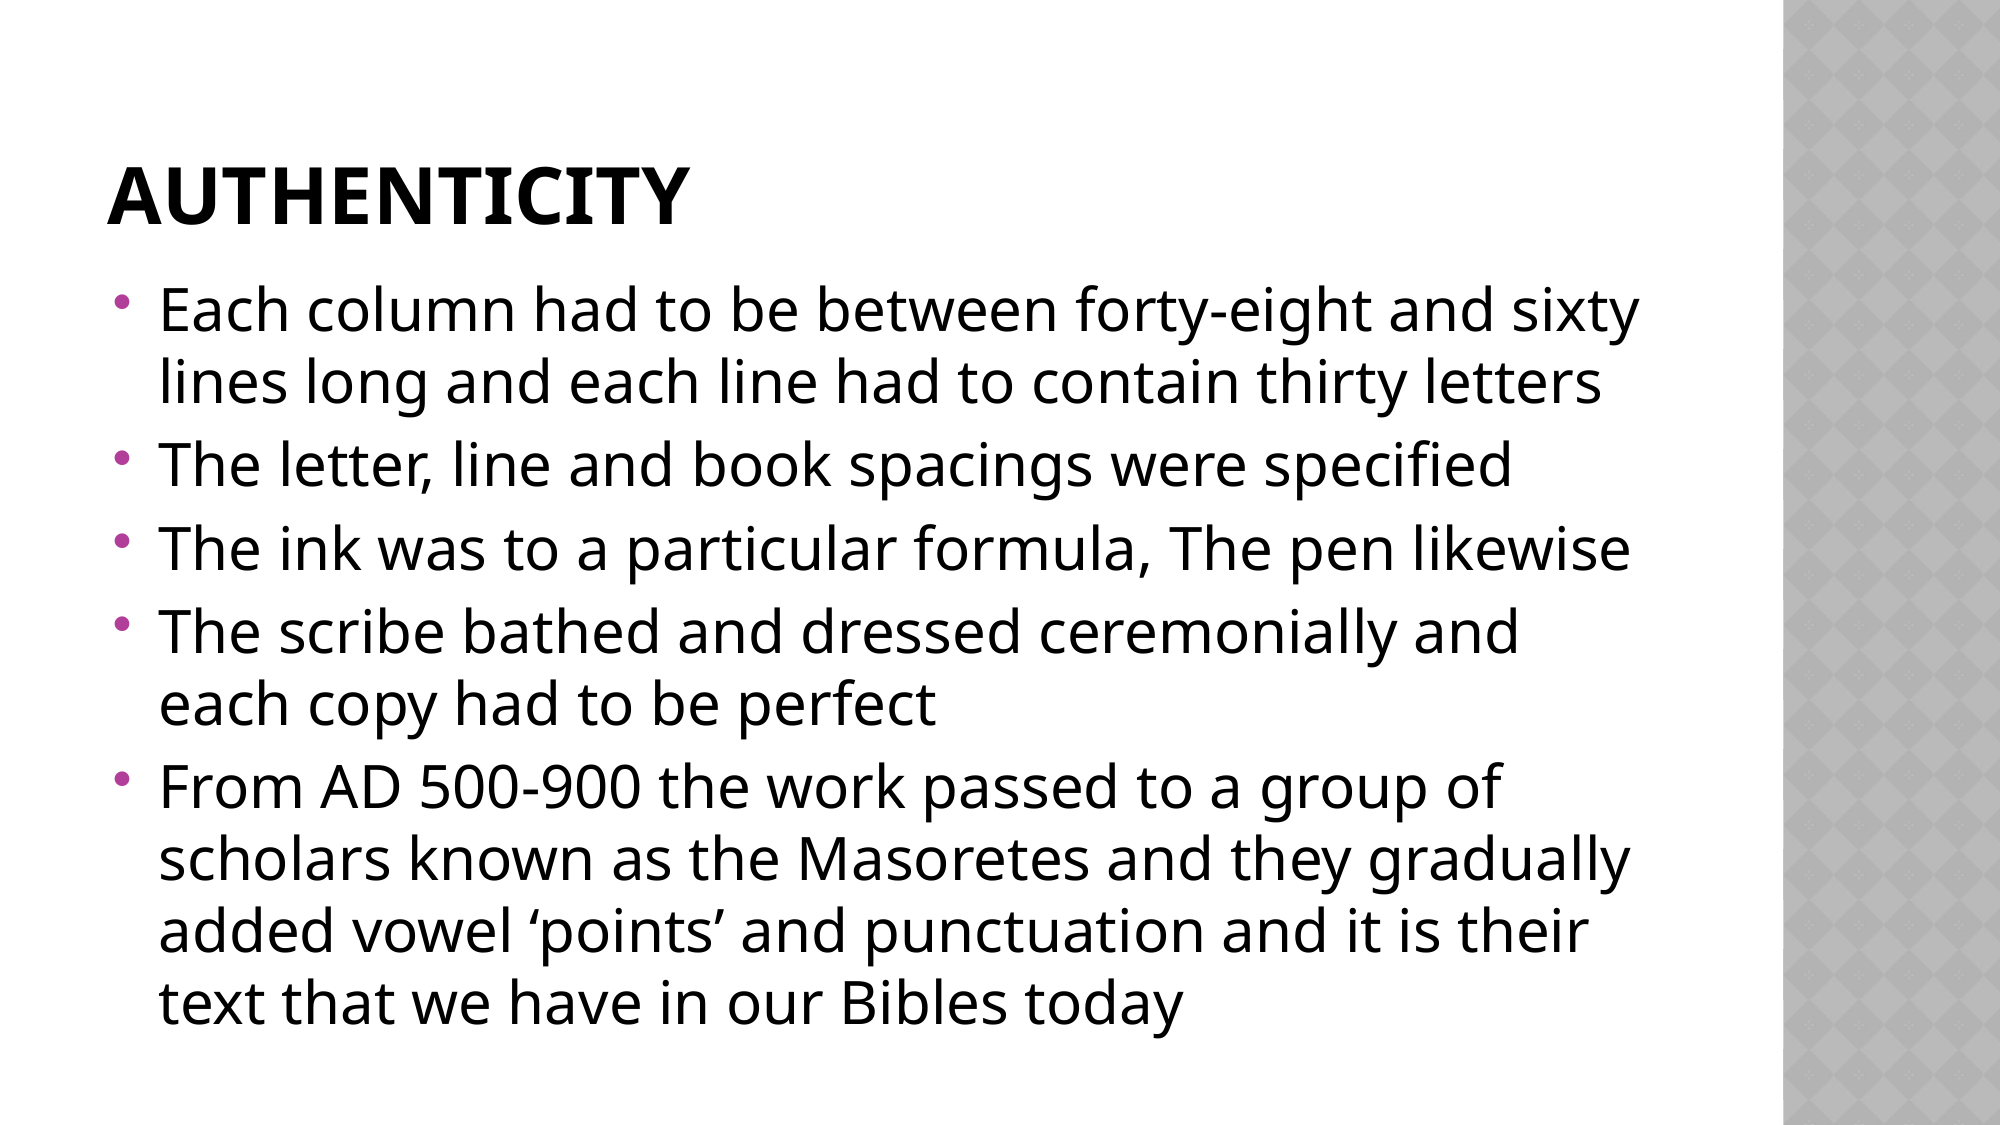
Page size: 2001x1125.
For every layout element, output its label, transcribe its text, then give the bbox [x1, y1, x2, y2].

list Each column had to be between forty-eight and sixty lines long and each line had to contain thirty letters The letter, line and book spacings were specified The ink was to a particular formula, The pen likewise The scribe bathed and dressed ceremonially and each copy had to be perfect From AD 500-900 the work passed to a group of scholars known as the Masoretes and they gradually added vowel ‘points’ and punctuation and it is their text that we have in our Bibles today [99, 264, 1684, 1059]
title Authenticity [99, 52, 1684, 240]
